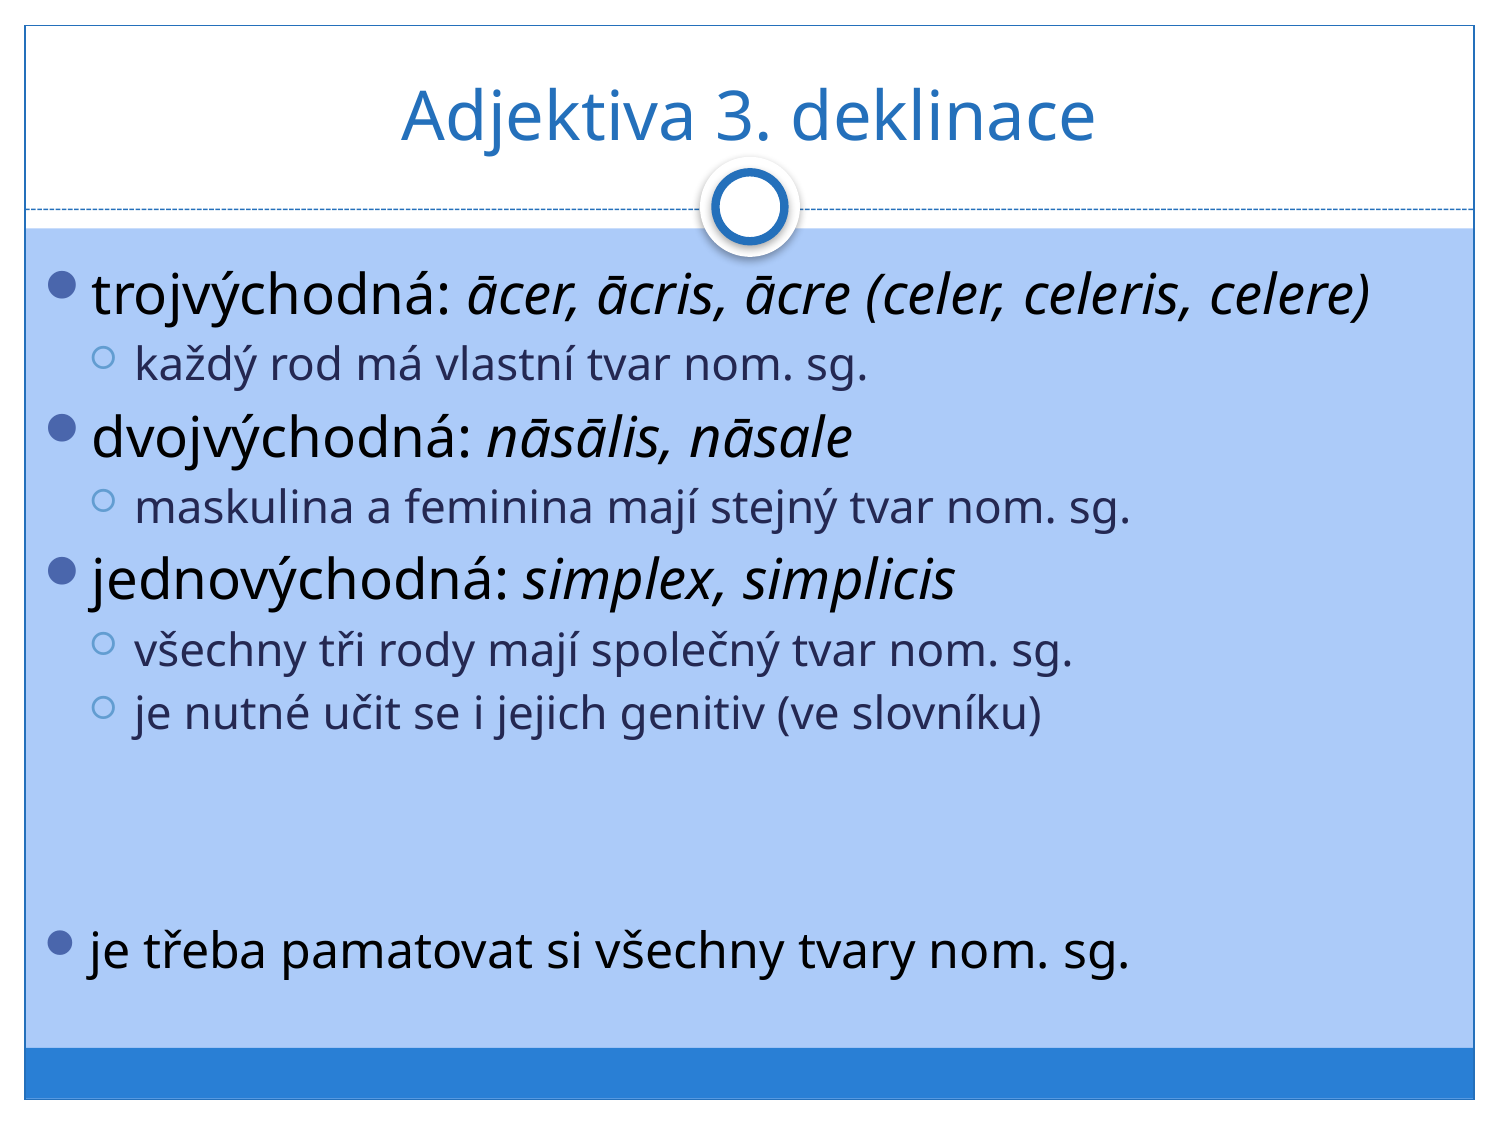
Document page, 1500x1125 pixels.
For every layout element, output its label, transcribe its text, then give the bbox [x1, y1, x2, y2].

list trojvýchodná: ācer, ācris, ācre (celer, celeris, celere) každý rod má vlastní tvar nom. sg. dvojvýchodná: nāsālis, nāsale maskulina a feminina mají stejný tvar nom. sg. jednovýchodná: simplex, simplicis všechny tři rody mají společný tvar nom. sg. je nutné učit se i jejich genitiv (ve slovníku) je třeba pamatovat si všechny tvary nom. sg. [29, 250, 1471, 1001]
title Adjektiva 3. deklinace [49, 37, 1450, 162]
